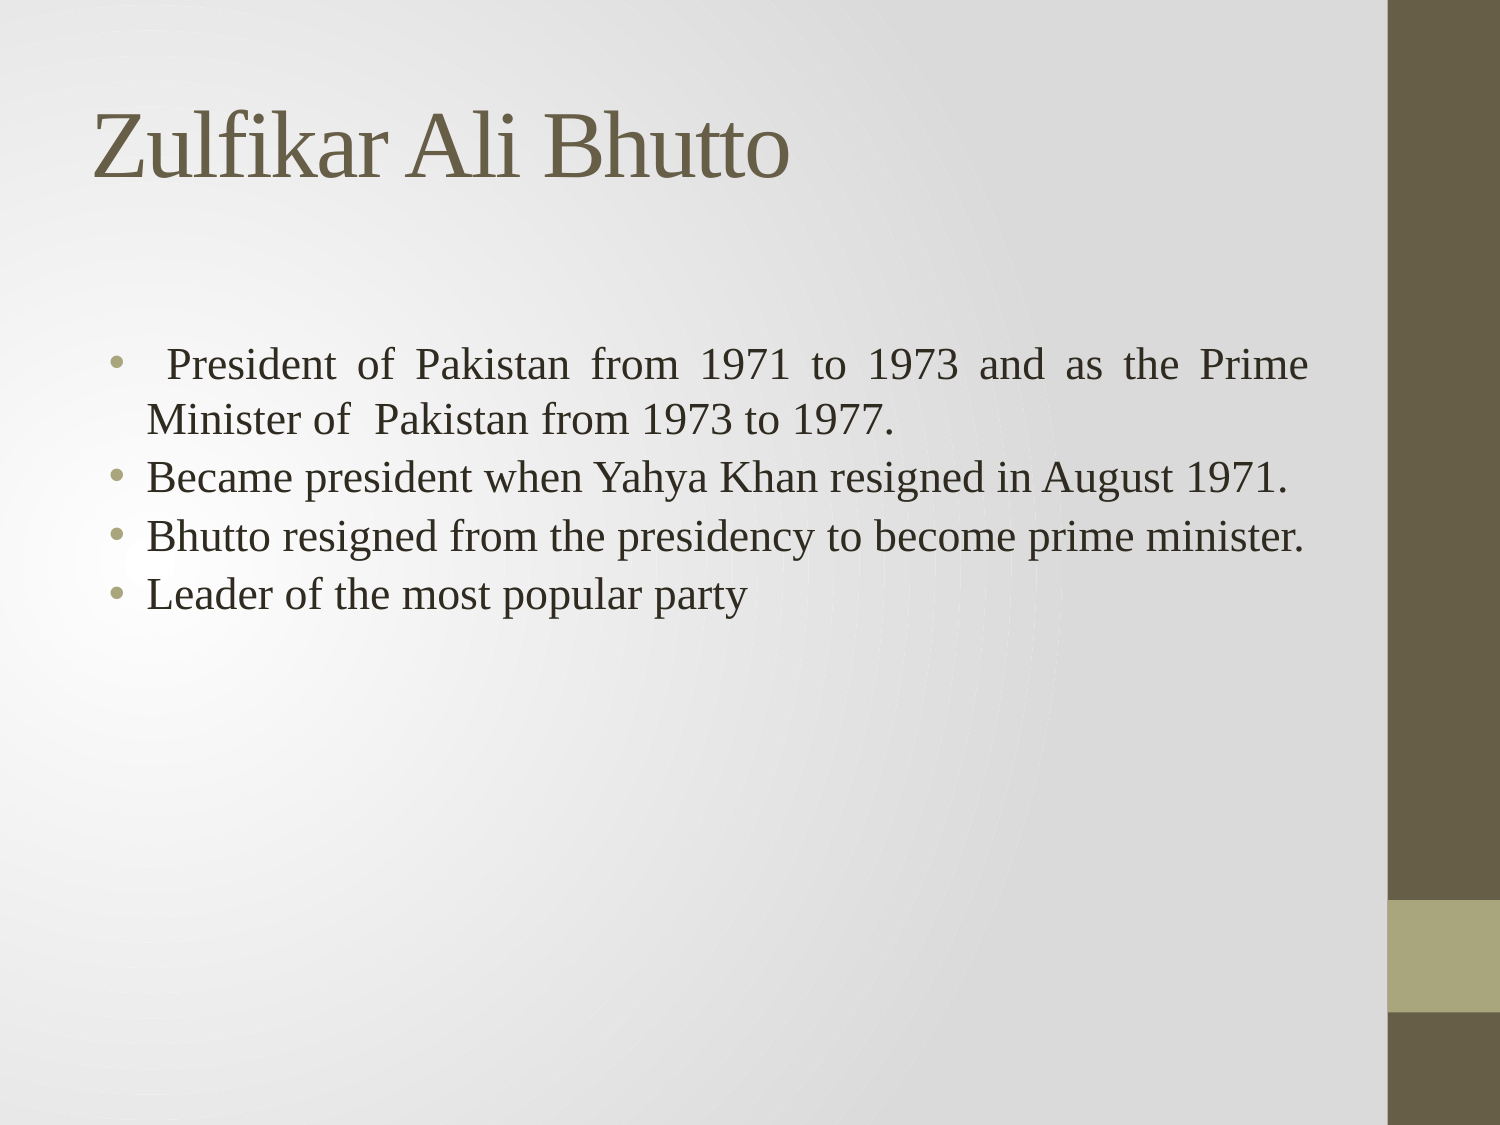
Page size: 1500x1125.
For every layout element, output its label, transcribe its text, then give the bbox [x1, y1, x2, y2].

title Zulfikar Ali Bhutto [75, 45, 1325, 233]
list President of Pakistan from 1971 to 1973 and as the Prime Minister of Pakistan from 1973 to 1977. Became president when Yahya Khan resigned in August 1971. Bhutto resigned from the presidency to become prime minister. Leader of the most popular party [75, 262, 1325, 1050]
